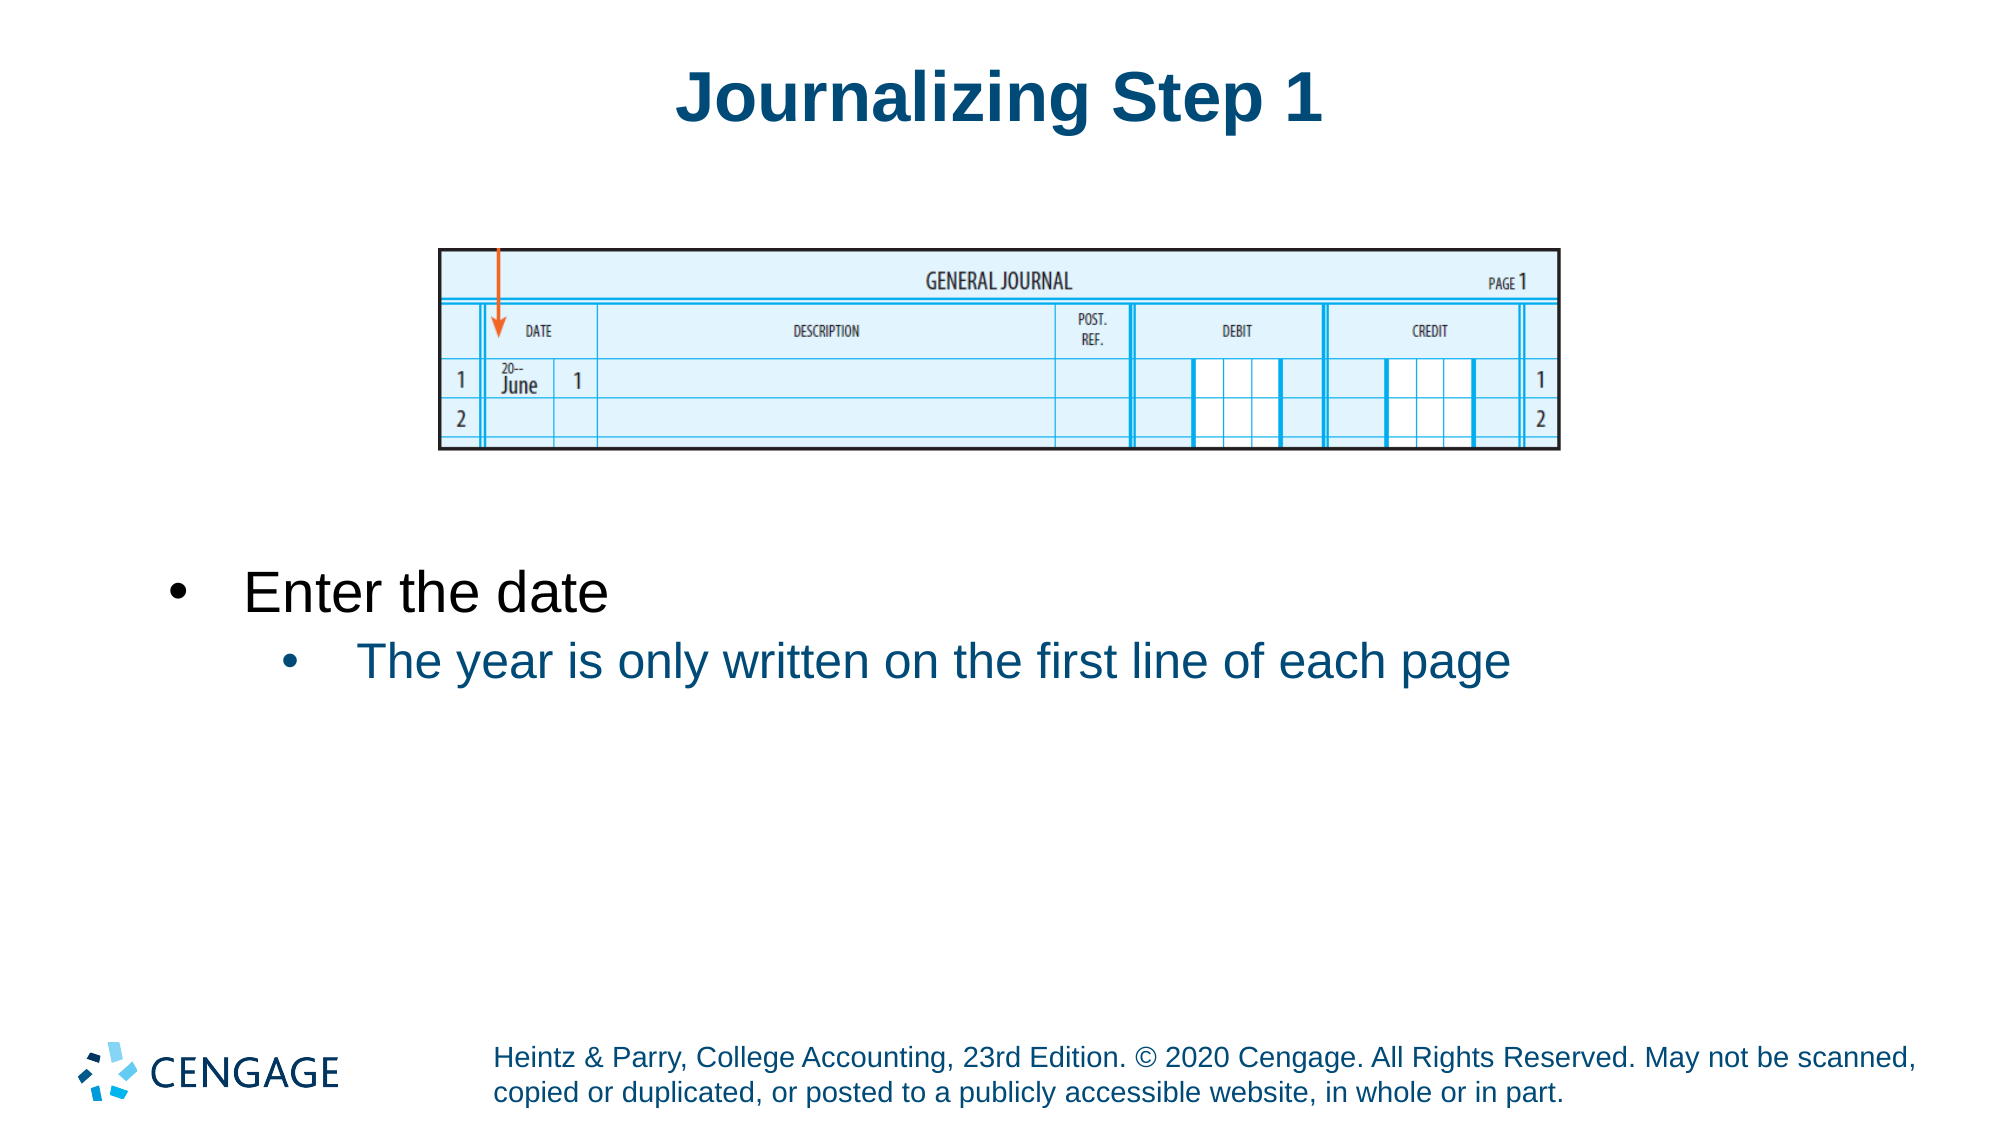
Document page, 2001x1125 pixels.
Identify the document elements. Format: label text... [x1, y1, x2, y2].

title Journalizing Step 1 [137, 59, 1863, 171]
picture [438, 248, 1562, 453]
picture [78, 1042, 338, 1101]
list Enter the date The year is only written on the first line of each page [169, 562, 1863, 798]
